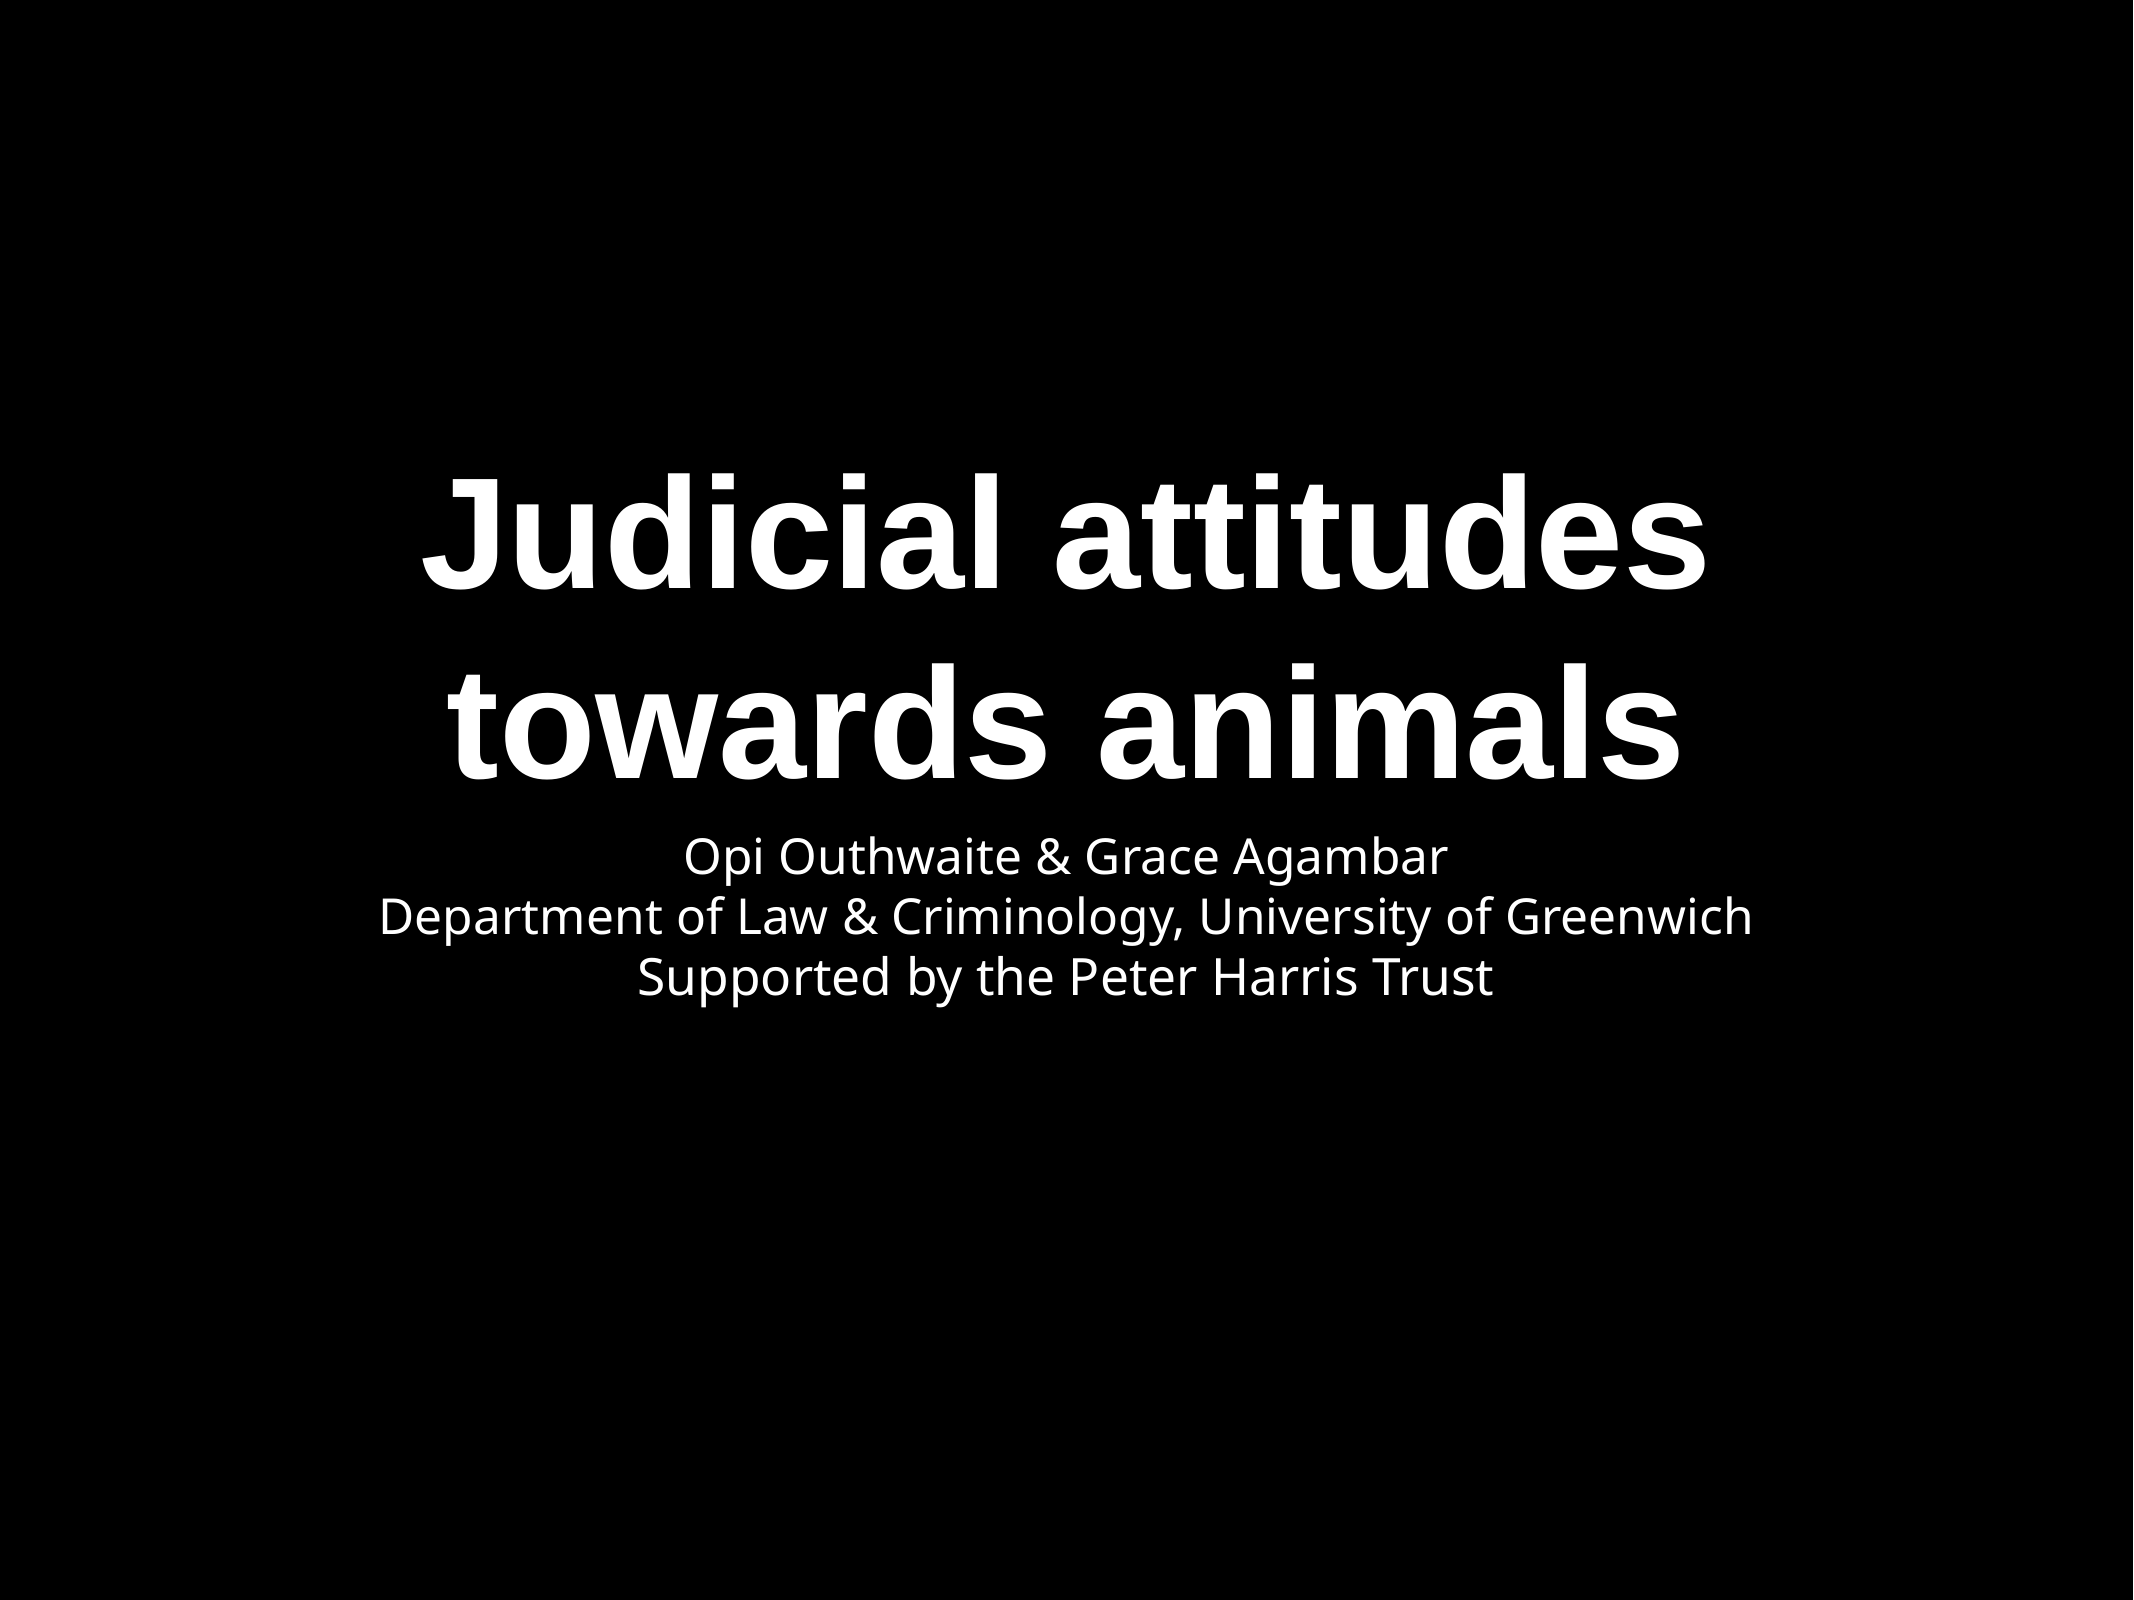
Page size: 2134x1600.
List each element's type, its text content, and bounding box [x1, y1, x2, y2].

title Judicial attitudes towards animals [207, 268, 1926, 811]
list Opi Outhwaite & Grace Agambar Department of Law & Criminology, University of Greenwich Supported by the Peter Harris Trust [207, 824, 1926, 1011]
